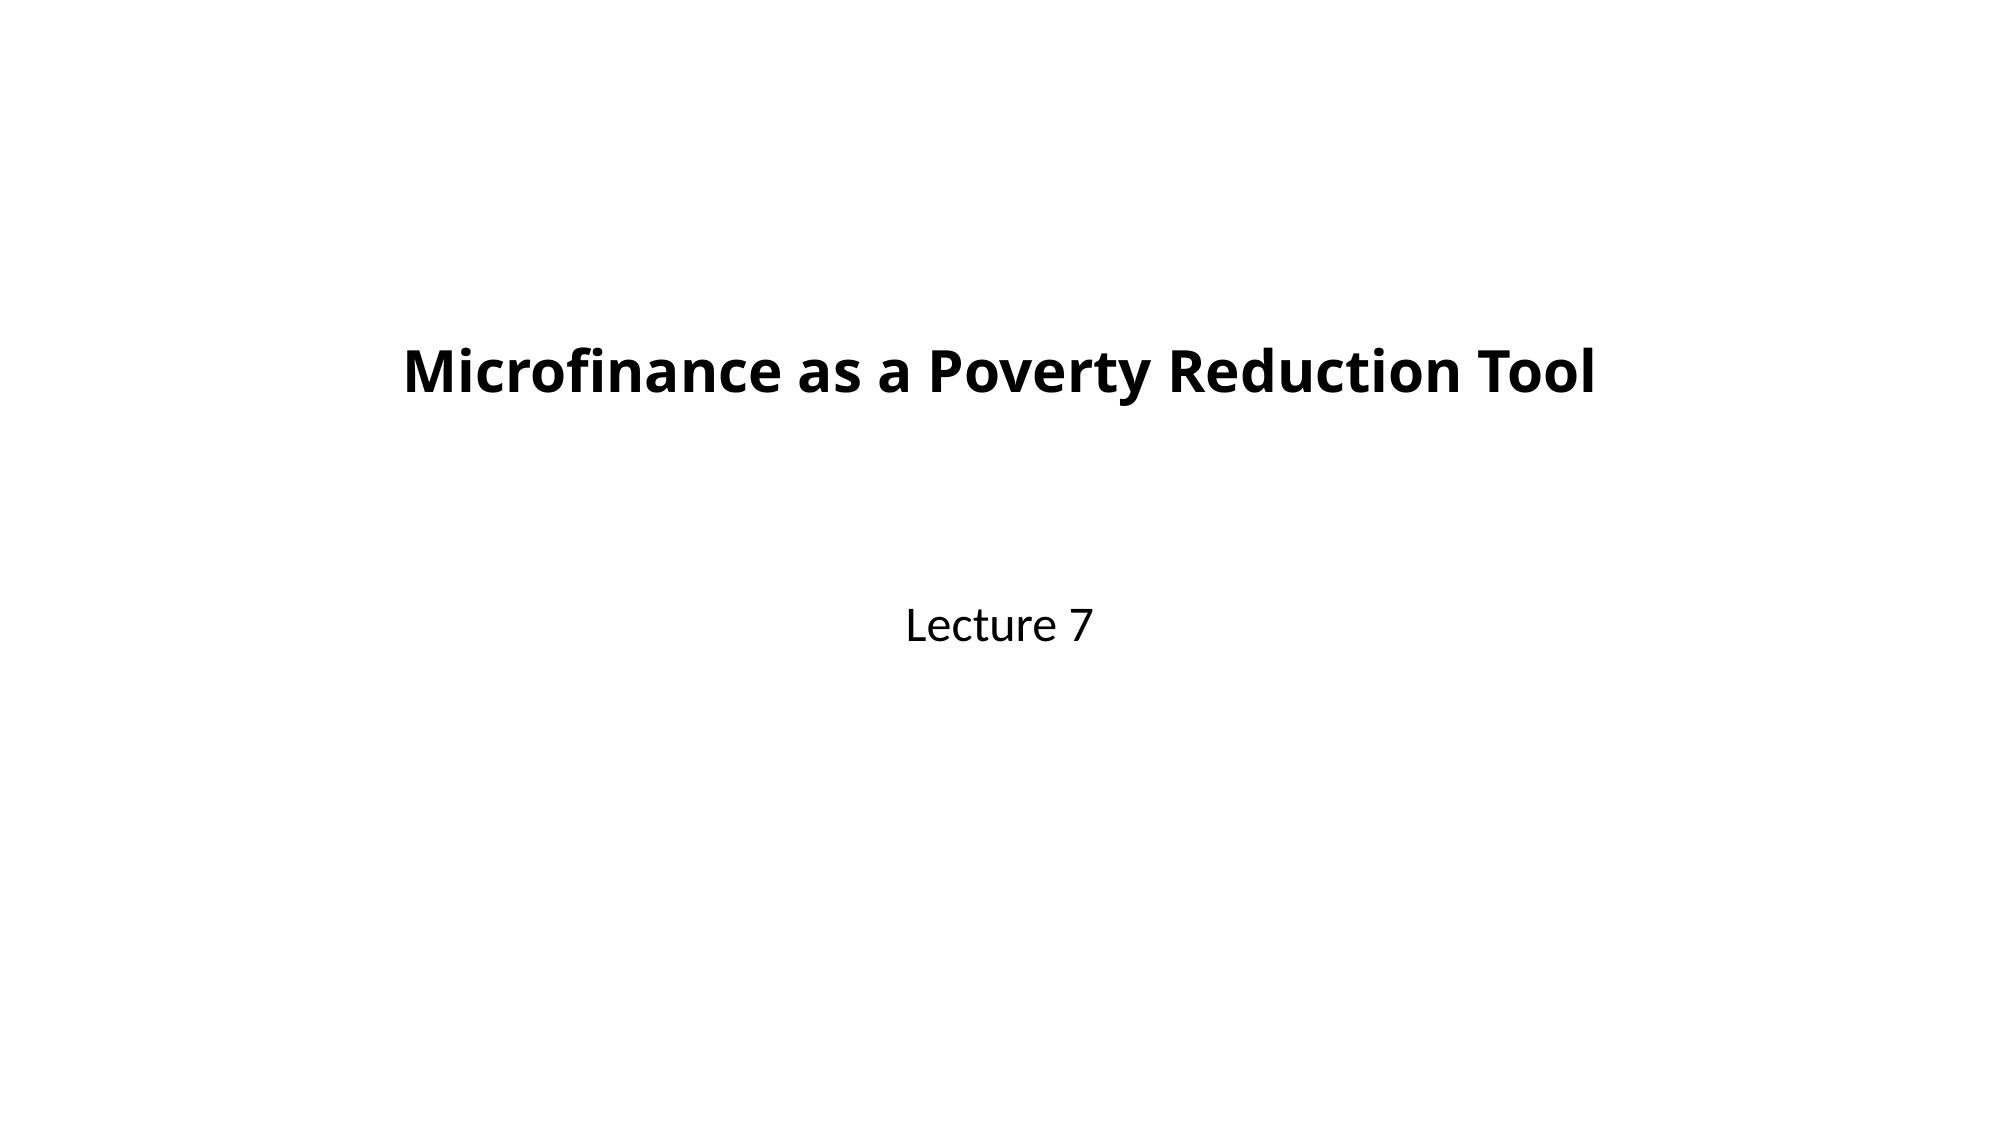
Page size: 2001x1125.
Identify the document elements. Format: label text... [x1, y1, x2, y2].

title Microfinance as a Poverty Reduction Tool [249, 184, 1750, 413]
subtitle Lecture 7 [249, 590, 1750, 863]
